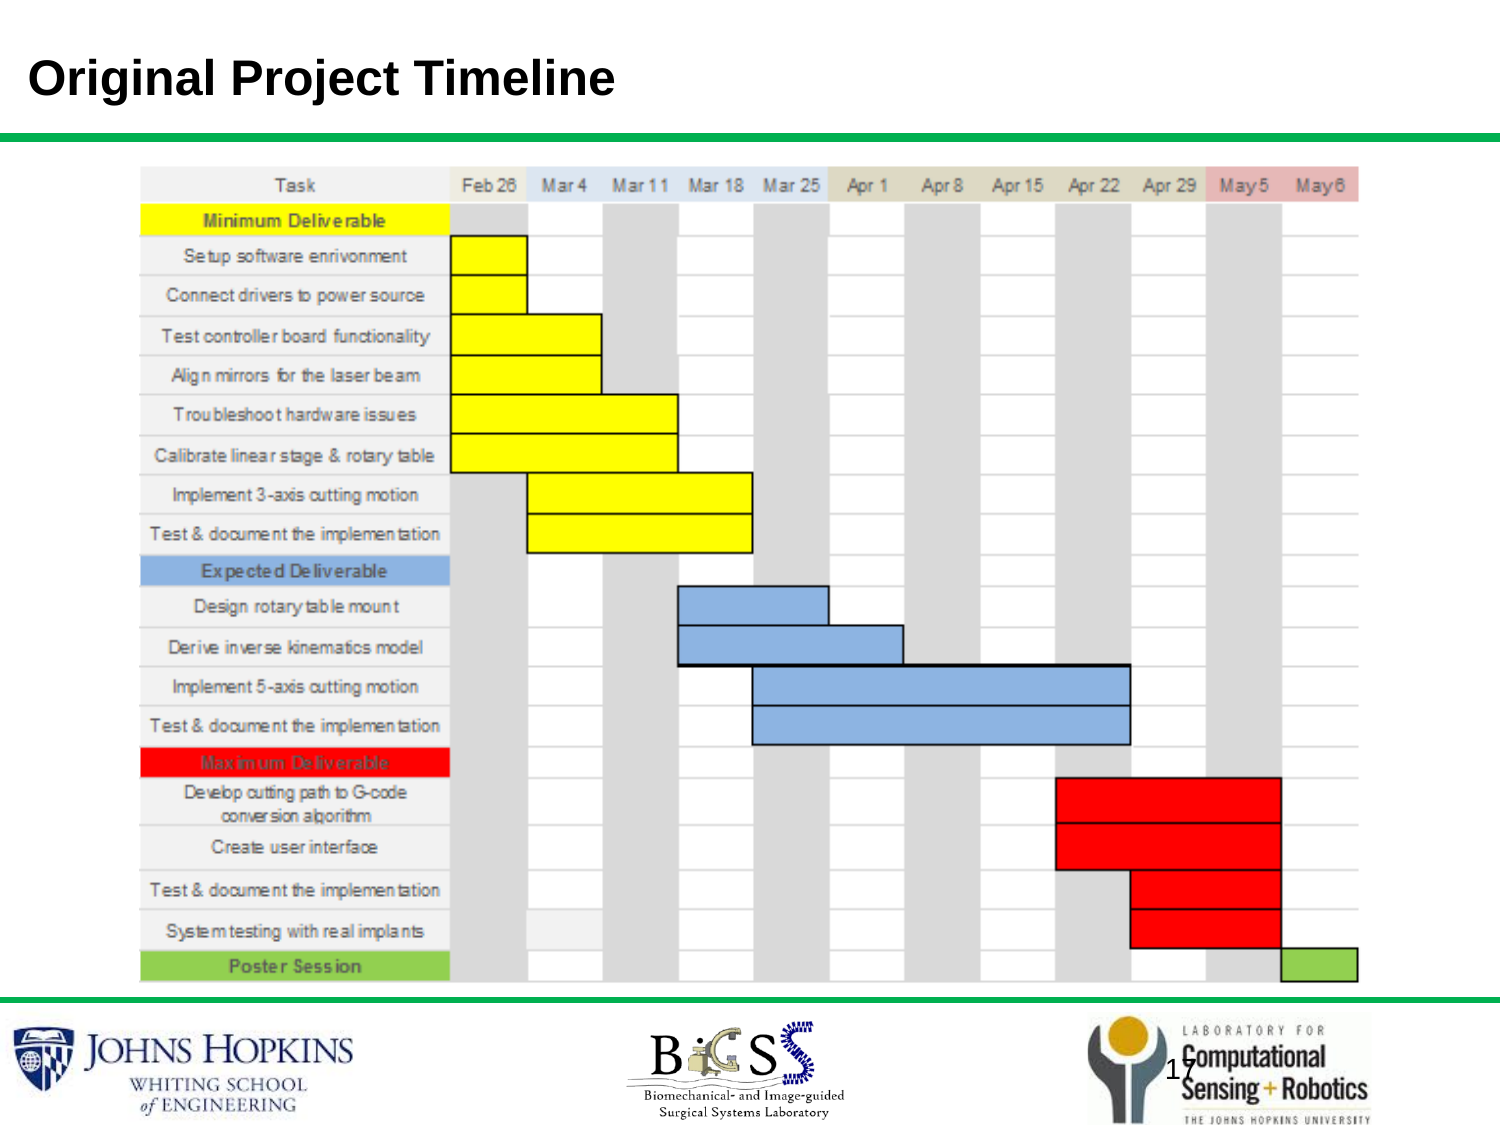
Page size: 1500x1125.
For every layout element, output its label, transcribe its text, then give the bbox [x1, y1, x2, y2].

picture [612, 1006, 850, 1125]
text_box Original Project Timeline [12, 37, 1375, 114]
picture [0, 1003, 375, 1125]
picture [1087, 1012, 1372, 1125]
slide_number 17 [1149, 1037, 1500, 1098]
picture [139, 165, 1361, 986]
